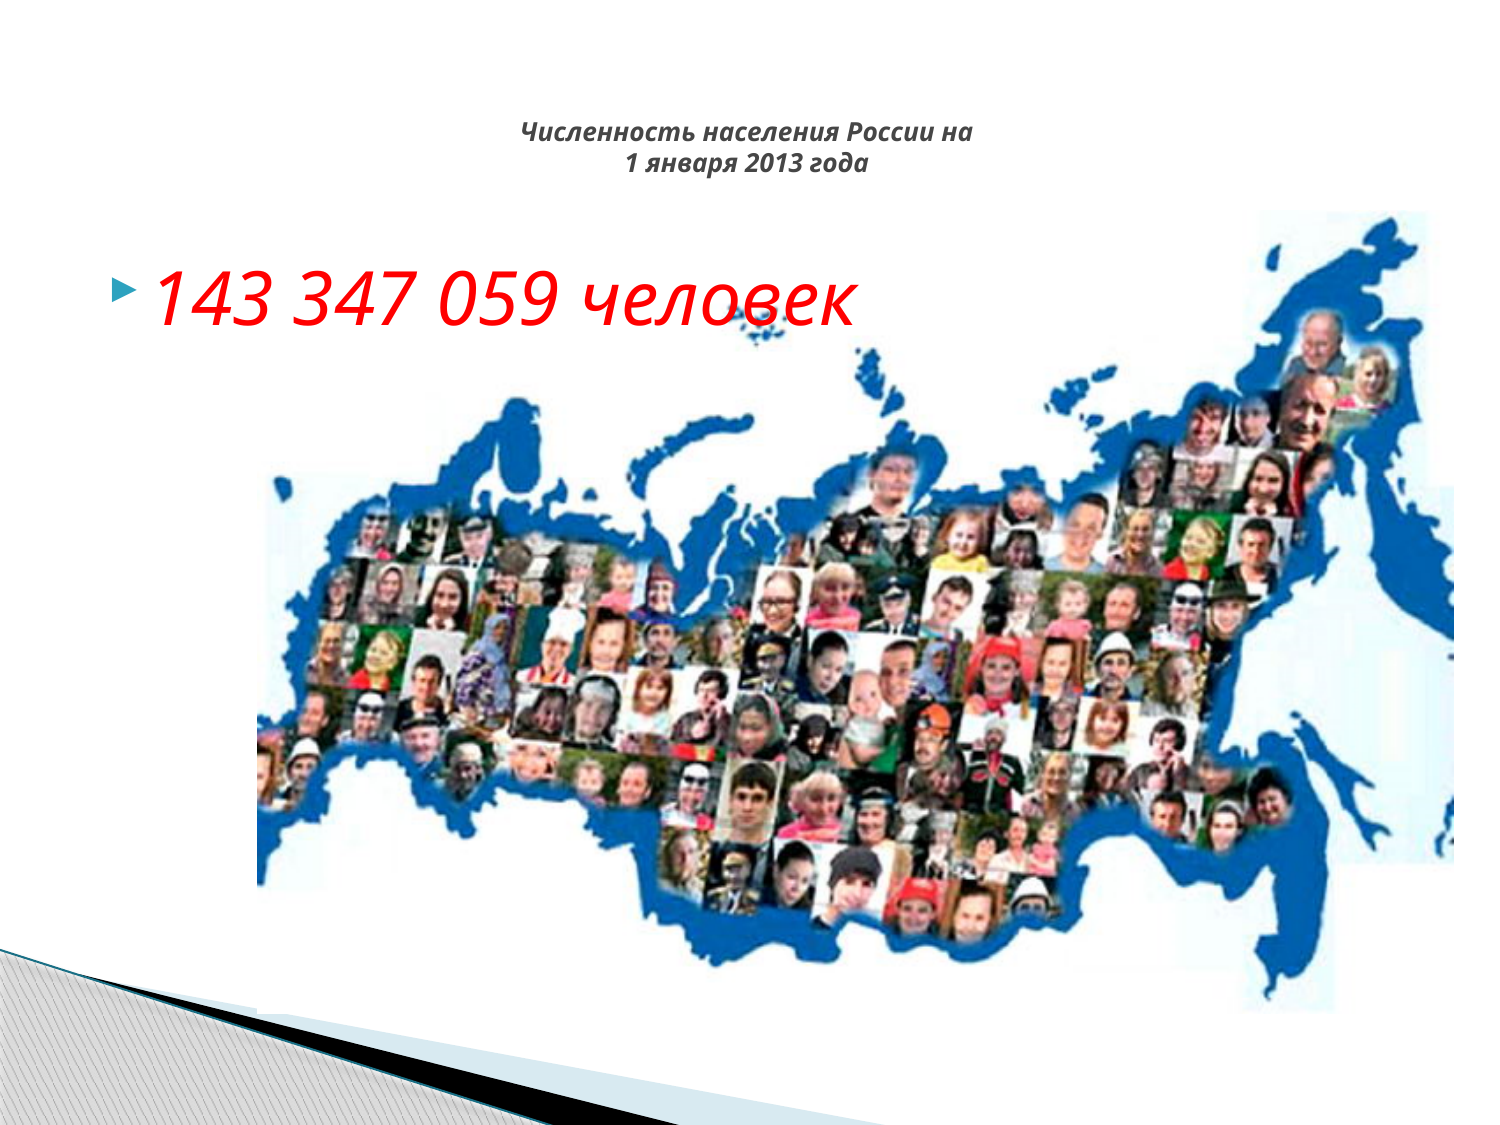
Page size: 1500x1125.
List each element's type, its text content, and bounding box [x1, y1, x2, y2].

picture [257, 210, 1454, 1015]
title Численность населения России на 1 января 2013 года [75, 35, 1425, 243]
list 143 347 059 человек [75, 243, 251, 986]
